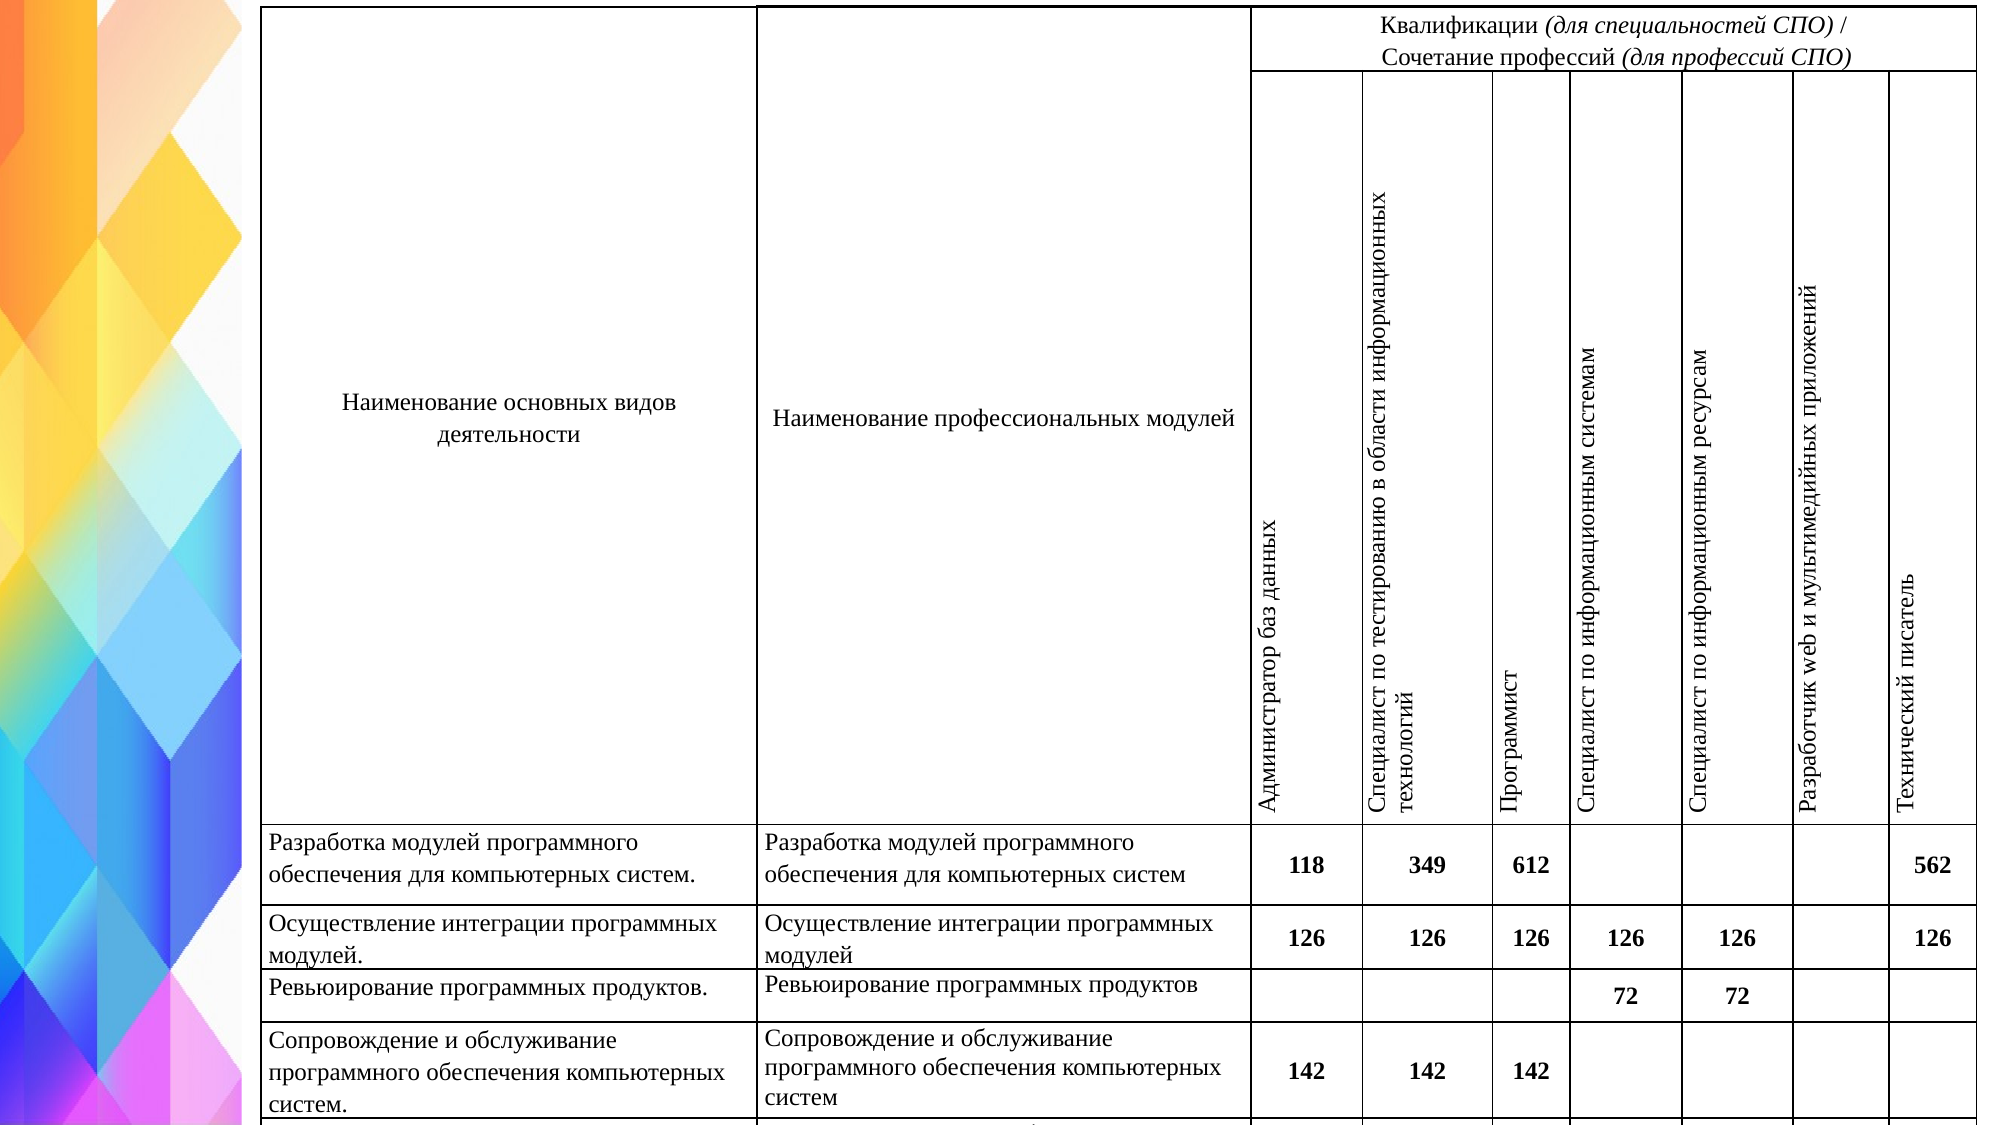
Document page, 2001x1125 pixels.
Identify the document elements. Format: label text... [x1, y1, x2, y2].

table_cell [1363, 1119, 1492, 1125]
table_cell 562 [1890, 825, 1976, 904]
table_cell Разработка модулей программного обеспечения для компьютерных систем [758, 825, 1250, 904]
table_cell [1890, 1119, 1976, 1125]
table_cell [1493, 970, 1569, 1021]
table_cell Специалист по тестированию в области информационных технологий [1363, 72, 1492, 824]
table_cell Ревьюирование программных продуктов. [262, 970, 756, 1021]
table_cell [1794, 1023, 1888, 1117]
table_cell [1890, 970, 1976, 1021]
table_cell 126 [1571, 906, 1681, 968]
table_cell 118 [1252, 825, 1362, 904]
table_cell Проектирование и разработка информационных систем. [262, 1119, 756, 1125]
table_cell Проектирование и разработка ИС [758, 1119, 1250, 1125]
table_cell Специалист по информационным системам [1571, 72, 1681, 824]
table_cell Администратор баз данных [1252, 72, 1362, 824]
table_cell Специалист по информационным ресурсам [1683, 72, 1792, 824]
table_cell [1794, 825, 1888, 904]
table_cell Осуществление интеграции программных модулей [758, 906, 1250, 968]
table_header Наименование профессиональных модулей [758, 8, 1250, 824]
table_cell 126 [1363, 906, 1492, 968]
table_cell 349 [1363, 825, 1492, 904]
table_cell Разработчик web и мультимедийных приложений [1794, 72, 1888, 824]
table_header Квалификации (для специальностей СПО) / Сочетание профессий (для профессий СПО) [1252, 8, 1976, 70]
table_cell 72 [1683, 970, 1792, 1021]
table_cell 126 [1890, 906, 1976, 968]
table_cell [1493, 1119, 1569, 1125]
table_cell 375 [1794, 1119, 1888, 1125]
table_cell [1571, 1023, 1681, 1117]
table_cell Разработка модулей программного обеспечения для компьютерных систем. [262, 825, 756, 904]
table_cell 72 [1571, 970, 1681, 1021]
table_cell 235 [1683, 1119, 1792, 1125]
table_cell [1890, 1023, 1976, 1117]
table_cell Сопровождение и обслуживание программного обеспечения компьютерных систем [758, 1023, 1250, 1117]
table_cell [1252, 1119, 1362, 1125]
table_cell 126 [1493, 906, 1569, 968]
table_cell Технический писатель [1890, 72, 1976, 824]
table_cell [1571, 825, 1681, 904]
table_cell 126 [1252, 906, 1362, 968]
table_cell [1683, 825, 1792, 904]
table_cell [1794, 906, 1888, 968]
table_cell Сопровождение и обслуживание программного обеспечения компьютерных систем. [262, 1023, 756, 1117]
table_cell Ревьюирование программных продуктов [758, 970, 1250, 1021]
table_cell 142 [1252, 1023, 1362, 1117]
table_cell Программист [1493, 72, 1569, 824]
table_cell [1794, 970, 1888, 1021]
table_cell 126 [1683, 906, 1792, 968]
table_cell 142 [1493, 1023, 1569, 1117]
table_cell [1363, 970, 1492, 1021]
table_header Наименование основных видов деятельности [262, 8, 756, 824]
table_cell 142 [1363, 1023, 1492, 1117]
table_cell 375 [1571, 1119, 1681, 1125]
table_cell Осуществление интеграции программных модулей. [262, 906, 756, 968]
table_cell 612 [1493, 825, 1569, 904]
picture [0, 0, 242, 1125]
table_cell [1683, 1023, 1792, 1117]
table_cell [1252, 970, 1362, 1021]
